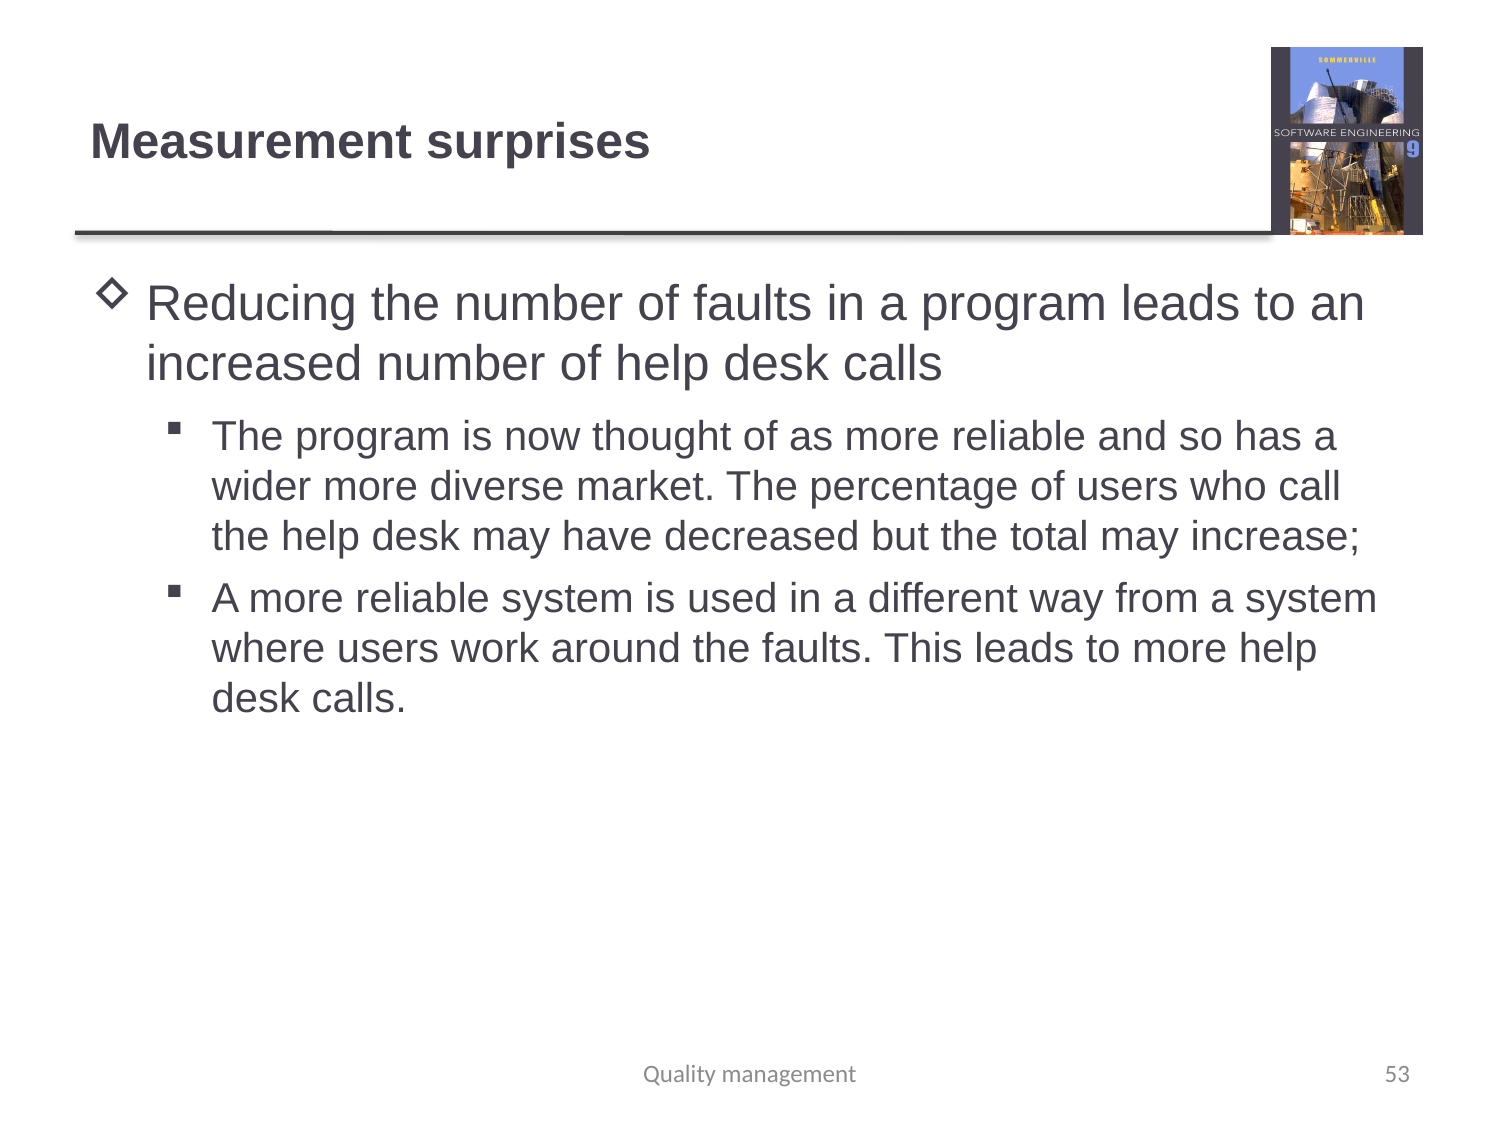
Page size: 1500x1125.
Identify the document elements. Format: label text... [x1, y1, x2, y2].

list Reducing the number of faults in a program leads to an increased number of help desk calls The program is now thought of as more reliable and so has a wider more diverse market. The percentage of users who call the help desk may have decreased but the total may increase; A more reliable system is used in a different way from a system where users work around the faults. This leads to more help desk calls. [75, 262, 1425, 1005]
picture [1272, 47, 1423, 235]
footer Quality management [512, 1042, 988, 1103]
title Measurement surprises [74, 44, 1272, 233]
slide_number 53 [1074, 1042, 1425, 1103]
